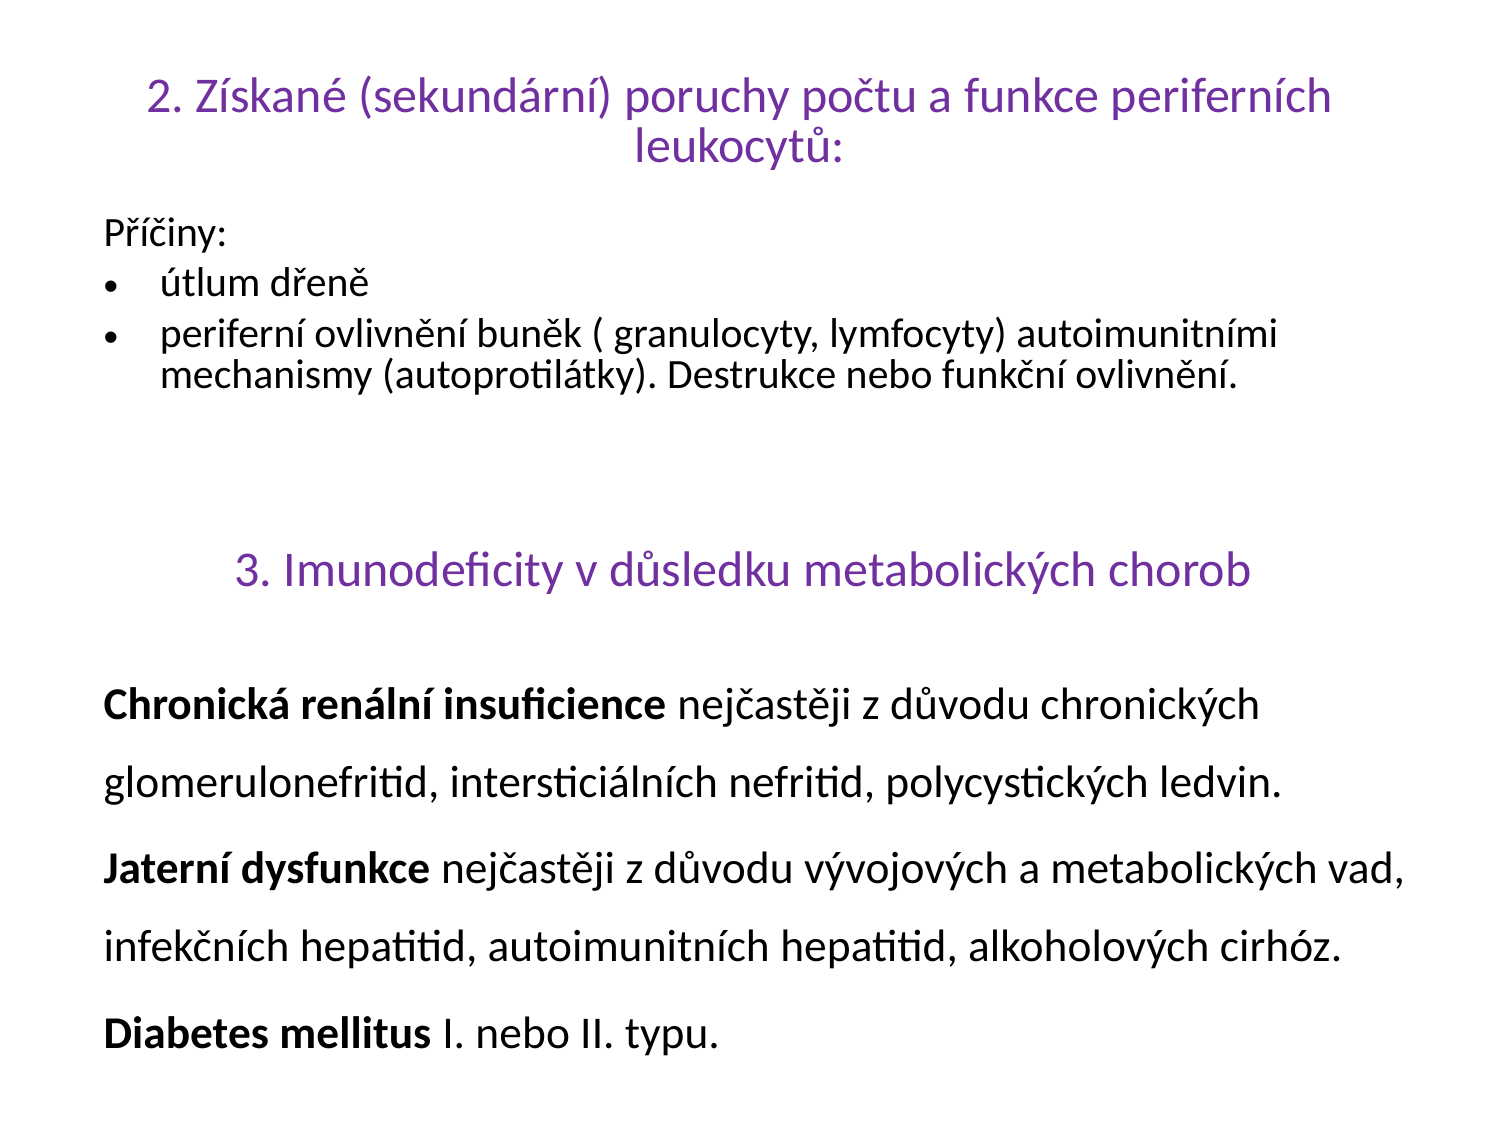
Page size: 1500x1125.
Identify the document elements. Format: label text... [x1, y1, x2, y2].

text_box Chronická renální insuficience nejčastěji z důvodu chronických glomerulonefritid, intersticiálních nefritid, polycystických ledvin. Jaterní dysfunkce nejčastěji z důvodu vývojových a metabolických vad, infekčních hepatitid, autoimunitních hepatitid, alkoholových cirhóz. Diabetes mellitus I. nebo II. typu. [88, 645, 1439, 1094]
title 2. Získané (sekundární) poruchy počtu a funkce periferních leukocytů: [64, 54, 1415, 197]
text_box 3. Imunodeficity v důsledku metabolických chorob [68, 503, 1419, 646]
list Příčiny: útlum dřeně periferní ovlivnění buněk ( granulocyty, lymfocyty) autoimunitními mechanismy (autoprotilátky). Destrukce nebo funkční ovlivnění. [88, 208, 1439, 497]
